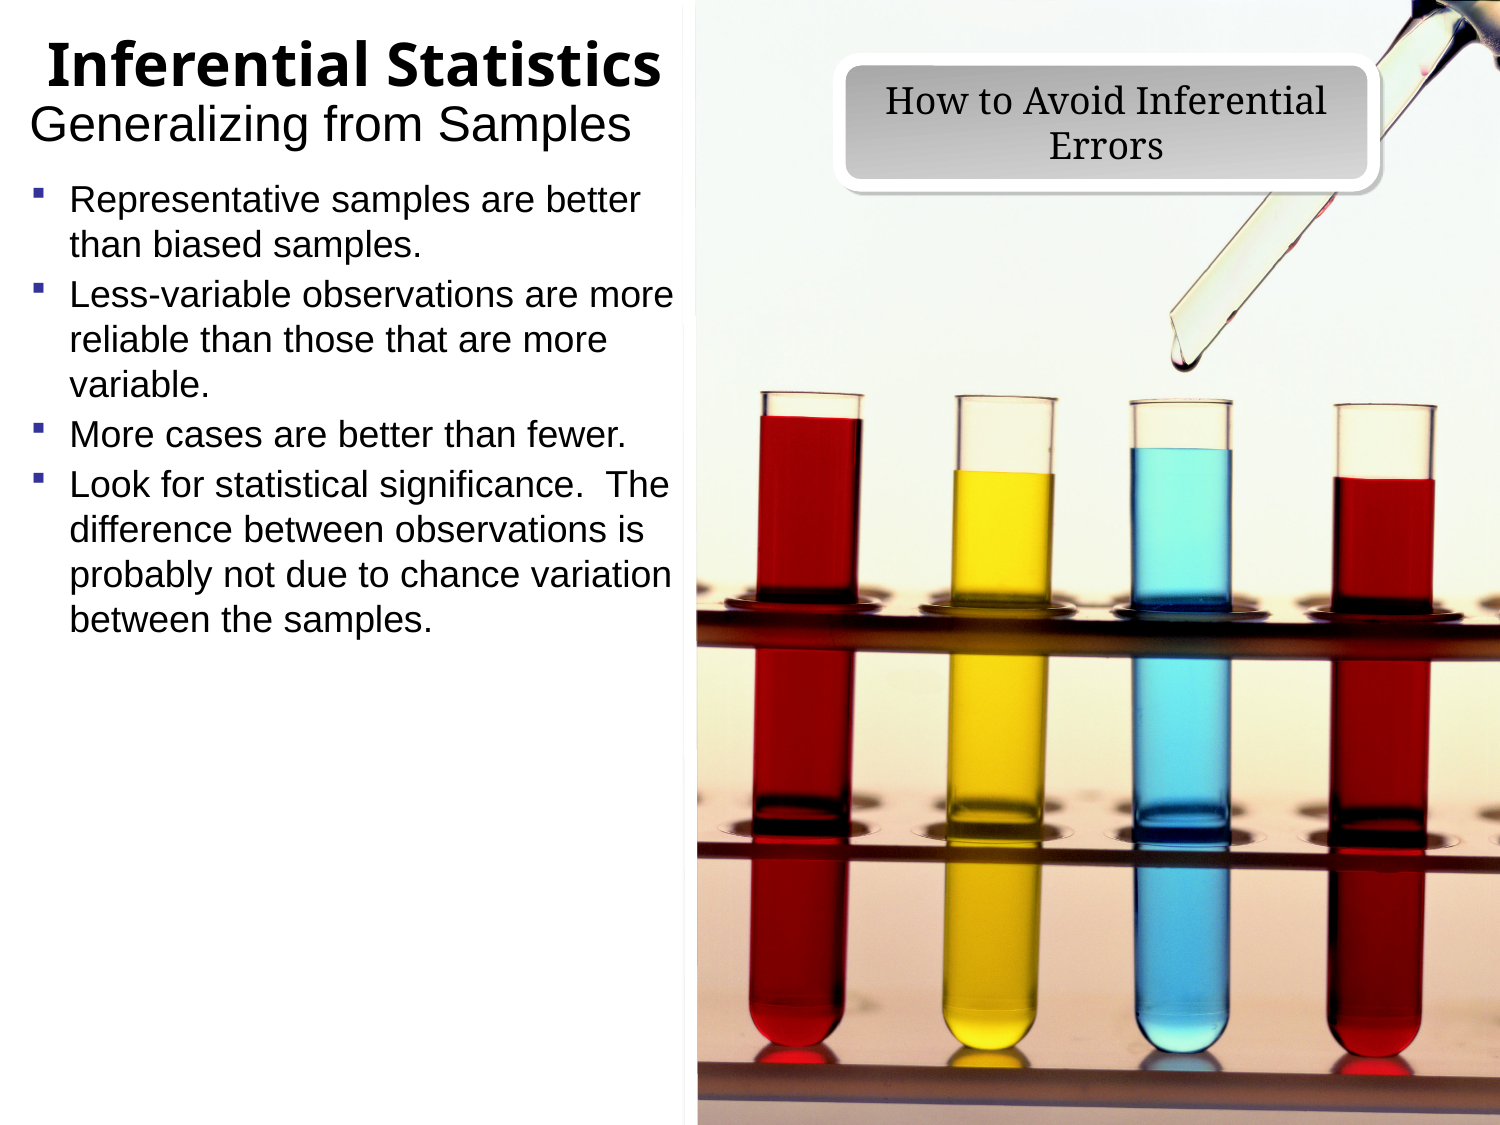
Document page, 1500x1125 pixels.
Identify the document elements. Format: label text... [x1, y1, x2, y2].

picture [690, 0, 1500, 1125]
title Inferential Statistics [24, 12, 682, 160]
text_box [127, 560, 1253, 564]
text_box Representative samples are better than biased samples. Less-variable observations are more reliable than those that are more variable. More cases are better than fewer. Look for statistical significance. The difference between observations is probably not due to chance variation between the samples. [0, 160, 683, 387]
text_box Generalizing from Samples [10, 84, 665, 160]
